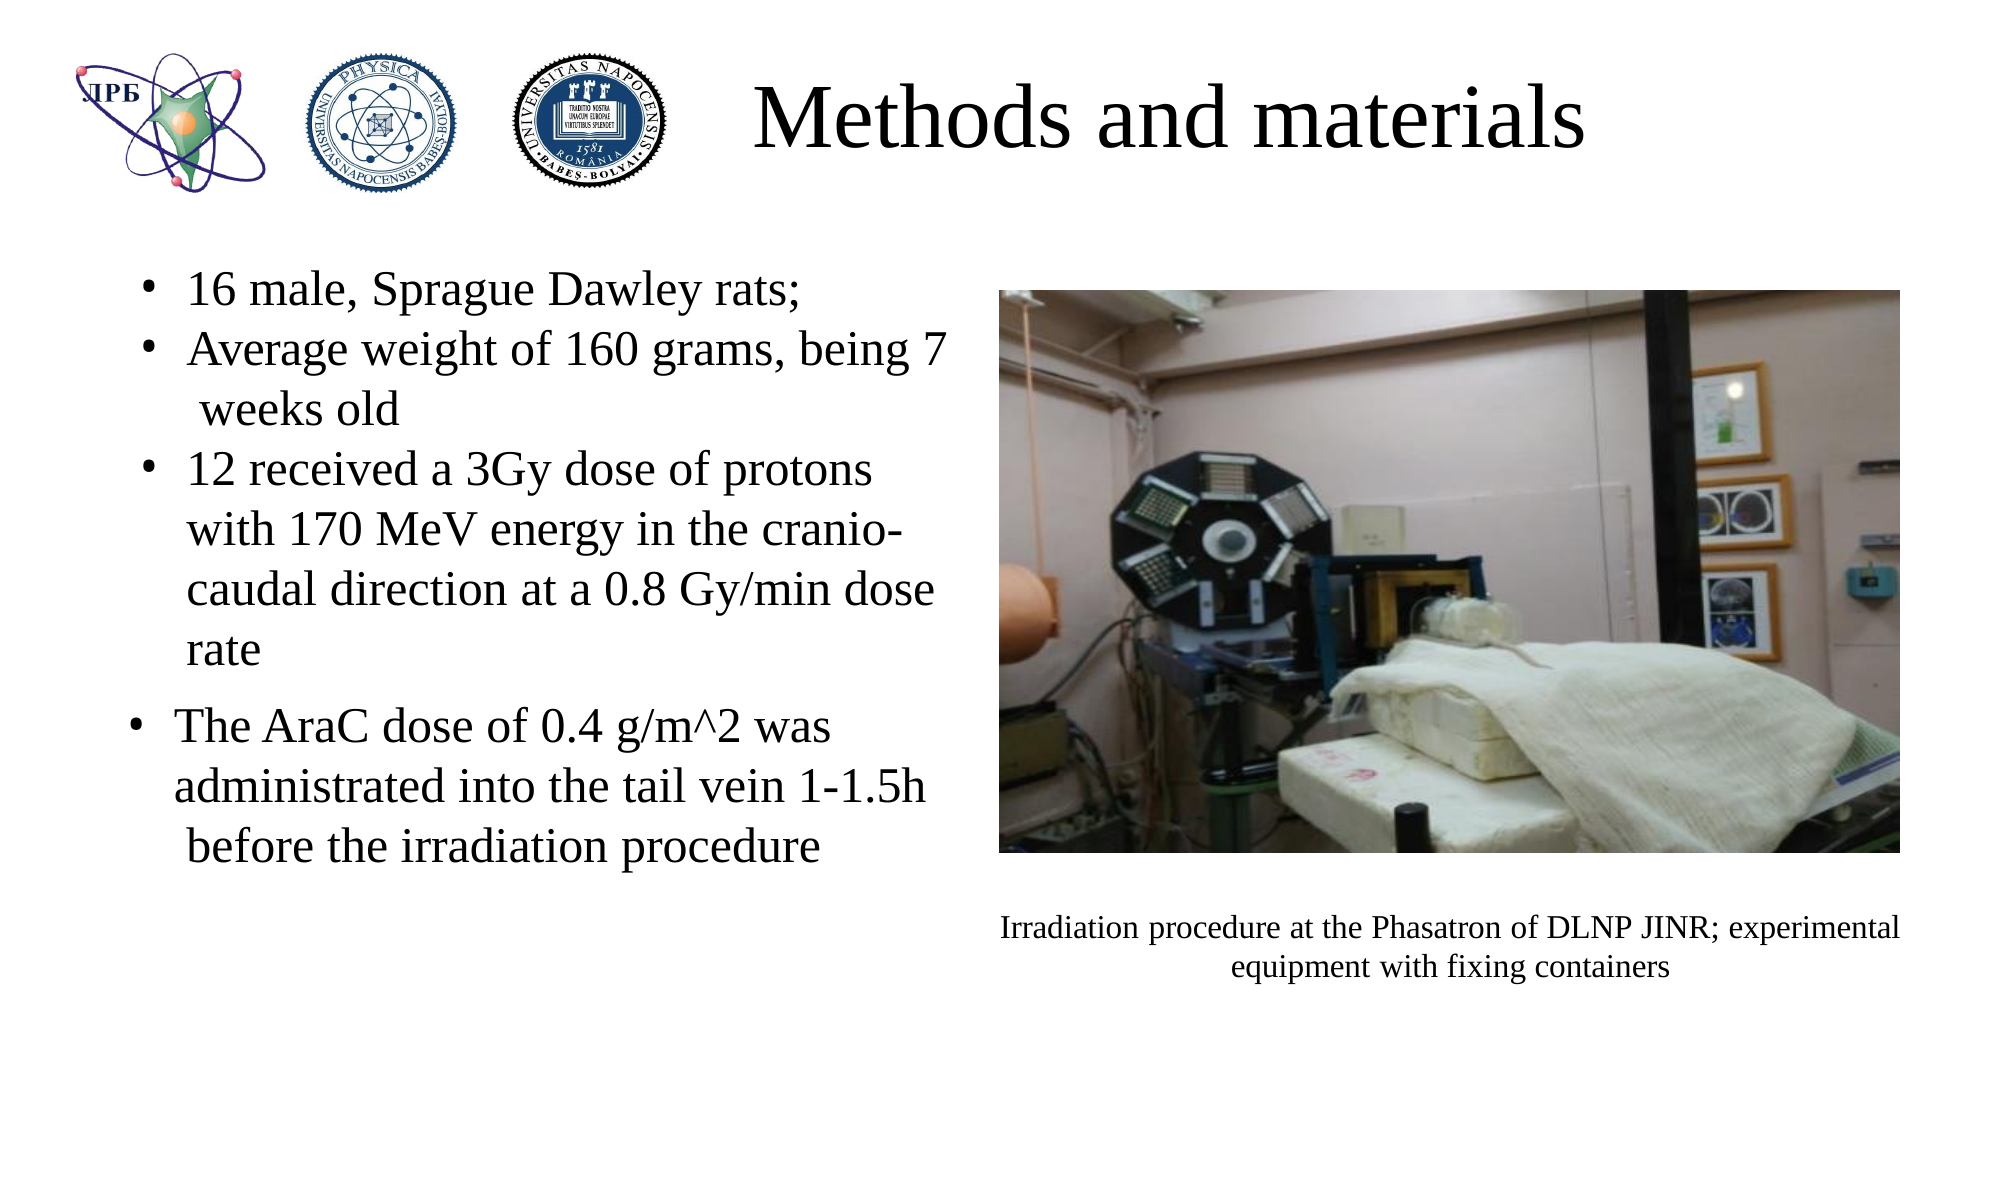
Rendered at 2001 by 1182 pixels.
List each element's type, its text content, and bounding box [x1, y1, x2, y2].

picture [512, 52, 667, 189]
picture [300, 52, 457, 194]
text_box The AraC dose of 0.4 g/m^2 was administrated into the tail vein 1-1.5h before the irradiation procedure [124, 690, 928, 873]
picture [74, 52, 266, 194]
text_box Irradiation procedure at the Phasatron of DLNP JINR; experimental equipment with fixing containers [987, 903, 1914, 985]
title Methods and materials [0, 53, 1590, 253]
picture [999, 290, 1901, 854]
text_box 16 male, Sprague Dawley rats; Average weight of 160 grams, being 7 weeks old 12 received a 3Gy dose of protons with 170 MeV energy in the cranio- caudal direction at a 0.8 Gy/min dose rate [137, 253, 953, 676]
